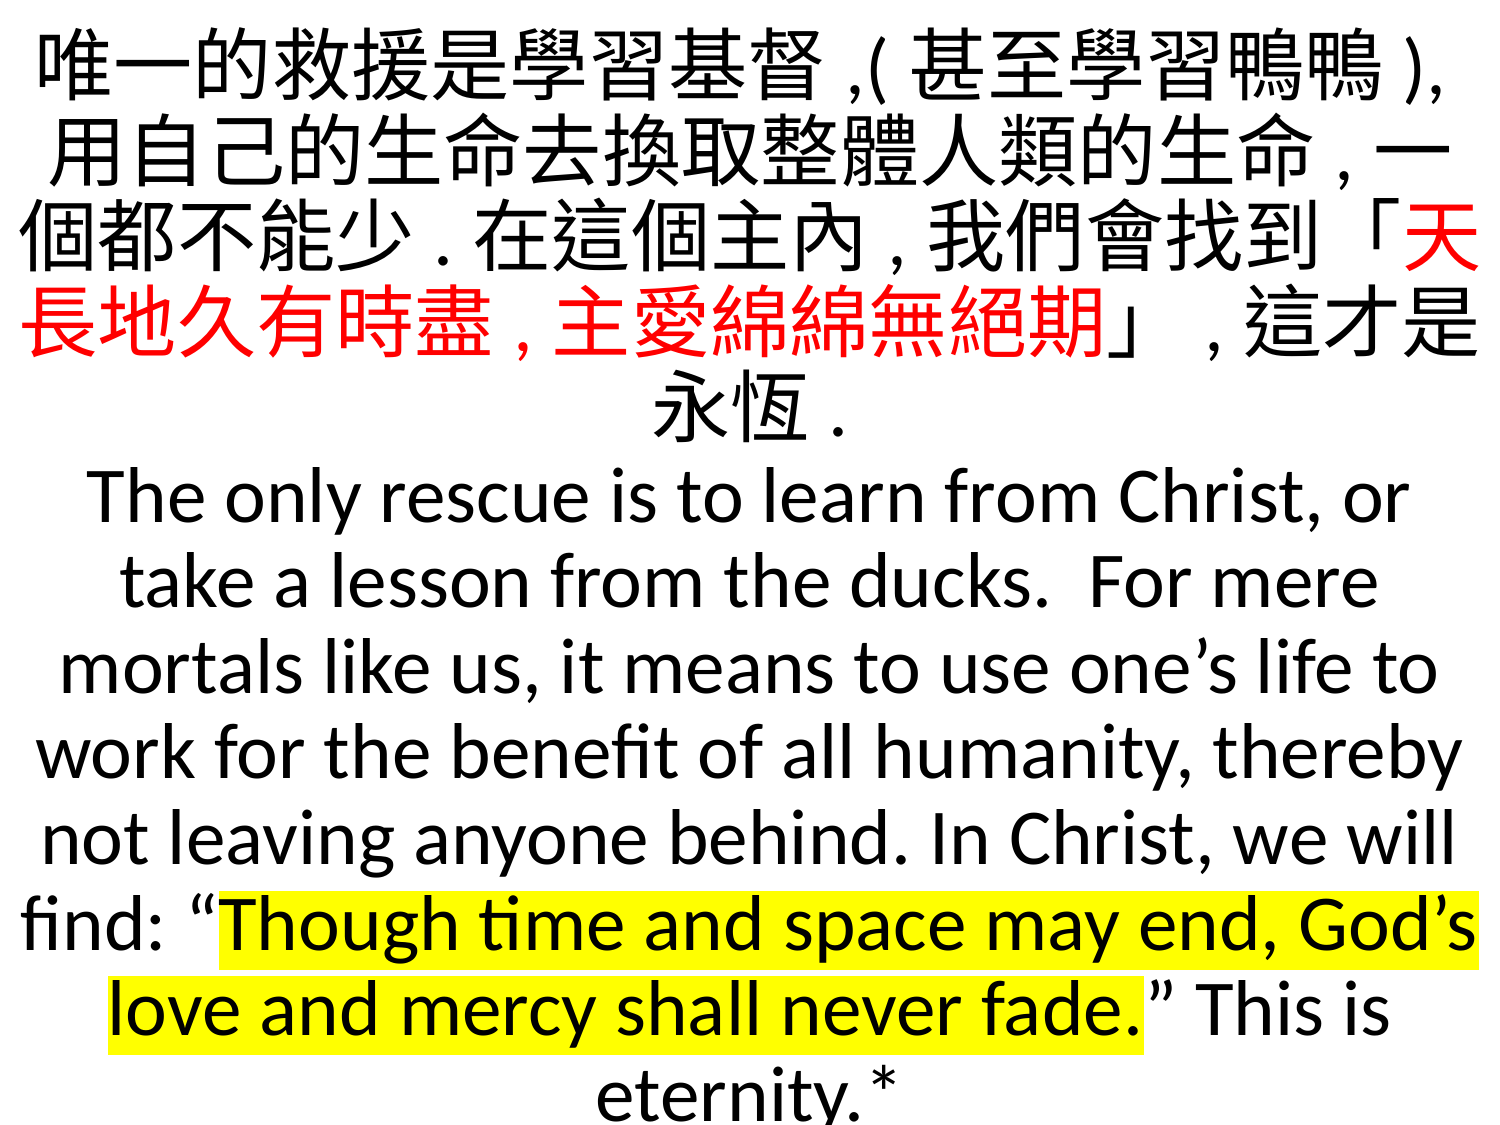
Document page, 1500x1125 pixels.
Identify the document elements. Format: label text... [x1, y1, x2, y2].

subtitle 唯一的救援是學習基督,(甚至學習鴨鴨),用自己的生命去換取整體人類的生命,一個都不能少.在這個主內,我們會找到「天長地久有時盡,主愛綿綿無絕期」,這才是永恆. The only rescue is to learn from Christ, or take a lesson from the ducks. For mere mortals like us, it means to use one’s life to work for the benefit of all humanity, thereby not leaving anyone behind. In Christ, we will find: “Though time and space may end, God’s love and mercy shall never fade.” This is eternity.* [0, 18, 1500, 1106]
